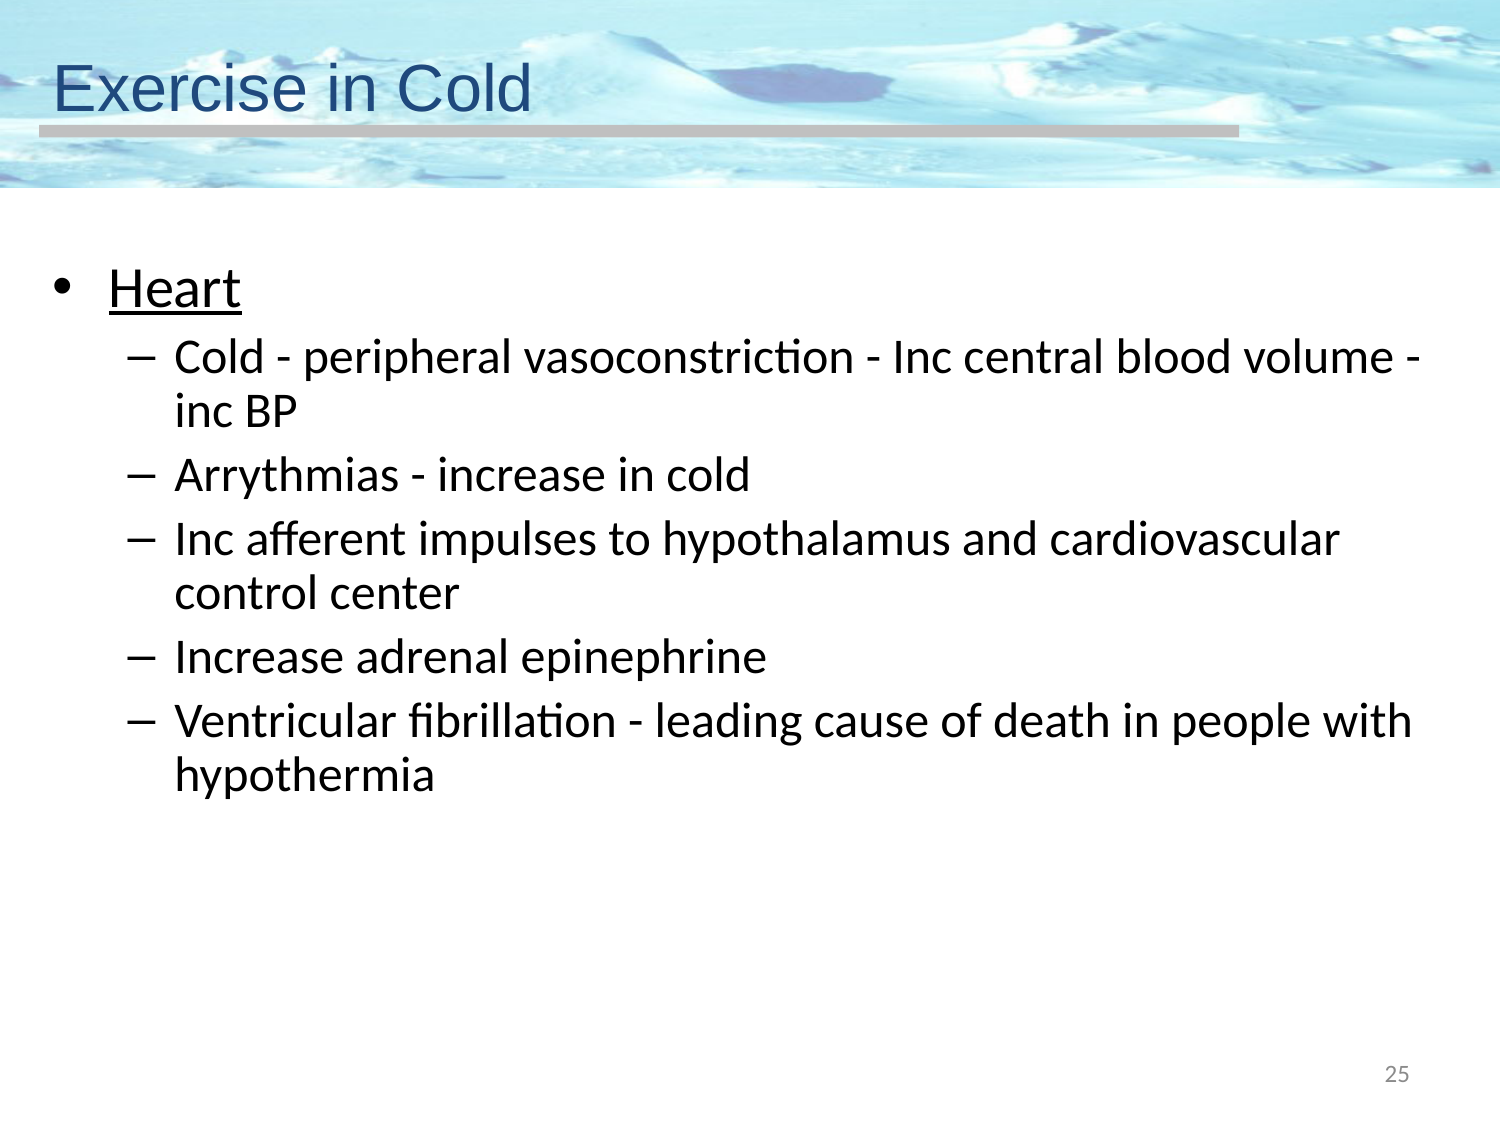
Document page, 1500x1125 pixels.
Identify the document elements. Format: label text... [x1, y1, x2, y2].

list Heart Cold - peripheral vasoconstriction - Inc central blood volume - inc BP Arrythmias - increase in cold Inc afferent impulses to hypothalamus and cardiovascular control center Increase adrenal epinephrine Ventricular fibrillation - leading cause of death in people with hypothermia [37, 249, 1463, 863]
slide_number 25 [1074, 1042, 1425, 1103]
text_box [0, 0, 1500, 188]
